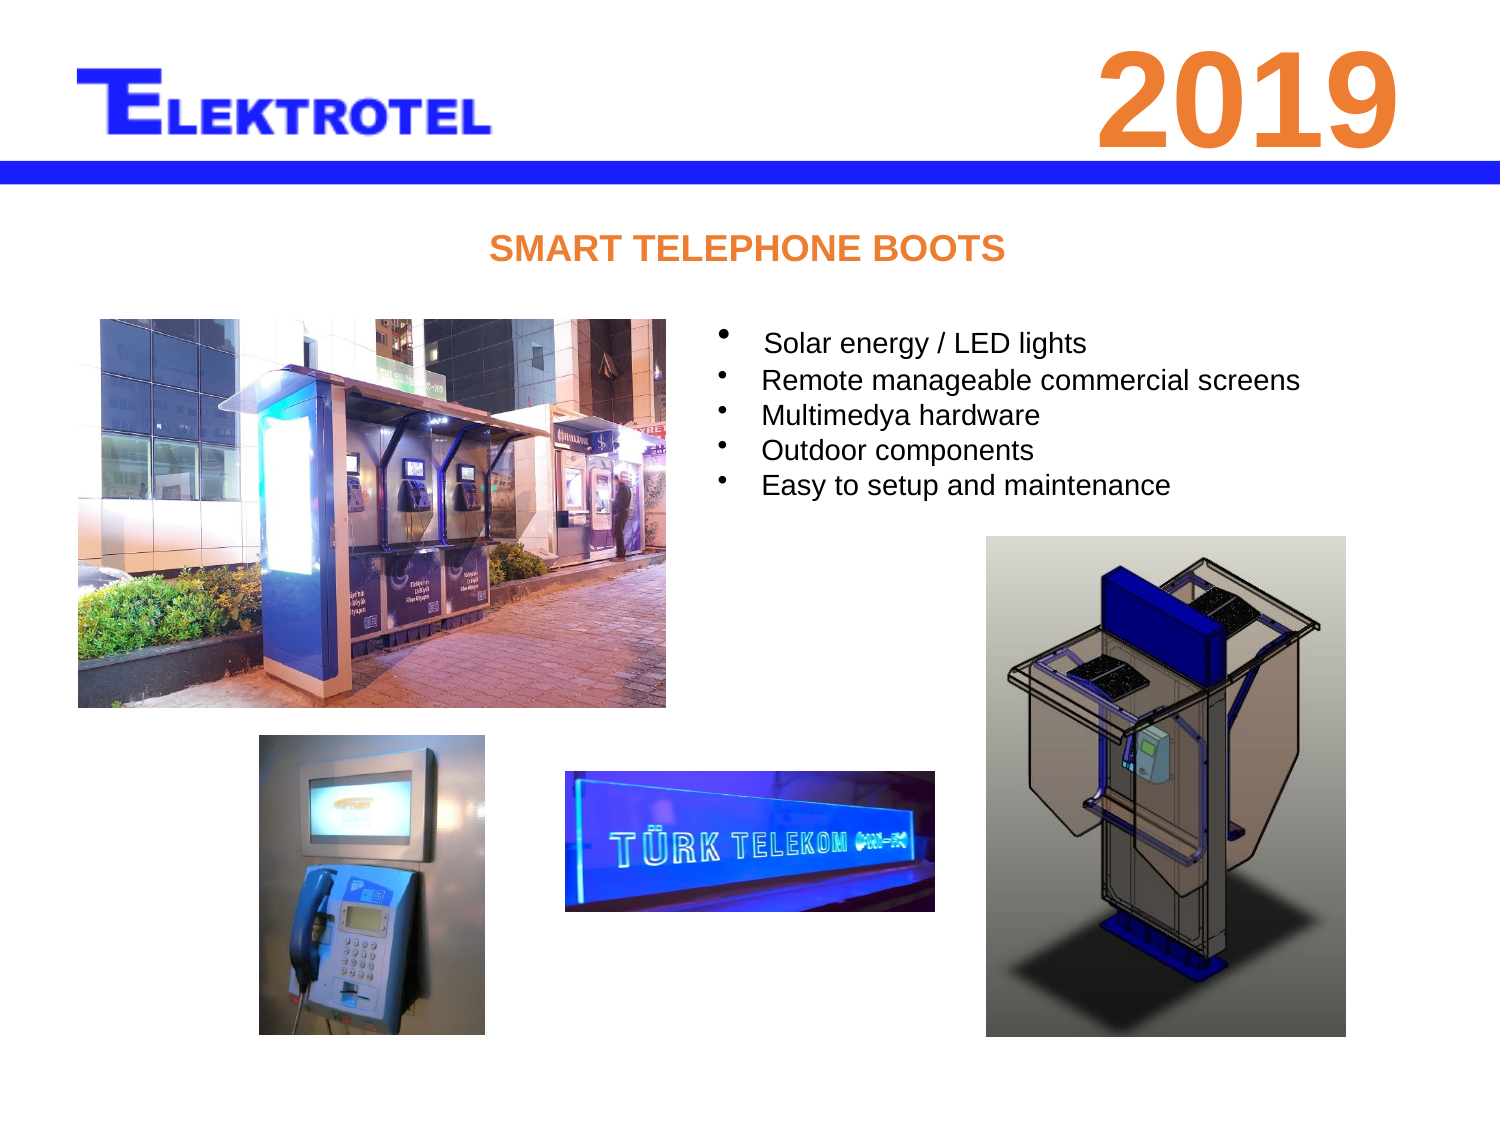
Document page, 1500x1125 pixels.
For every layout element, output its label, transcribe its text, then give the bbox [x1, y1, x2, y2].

picture [78, 319, 666, 709]
picture [565, 771, 935, 912]
text_box [0, 160, 1500, 185]
text_box Solar energy / LED lights Remote manageable commercial screens Multimedya hardware Outdoor components Easy to setup and maintenance [702, 309, 1424, 509]
text_box SMART TELEPHONE BOOTS [474, 216, 1022, 277]
picture [259, 735, 485, 1035]
picture [76, 57, 493, 149]
text_box 2019 [1080, 2, 1500, 183]
picture [986, 536, 1346, 1037]
